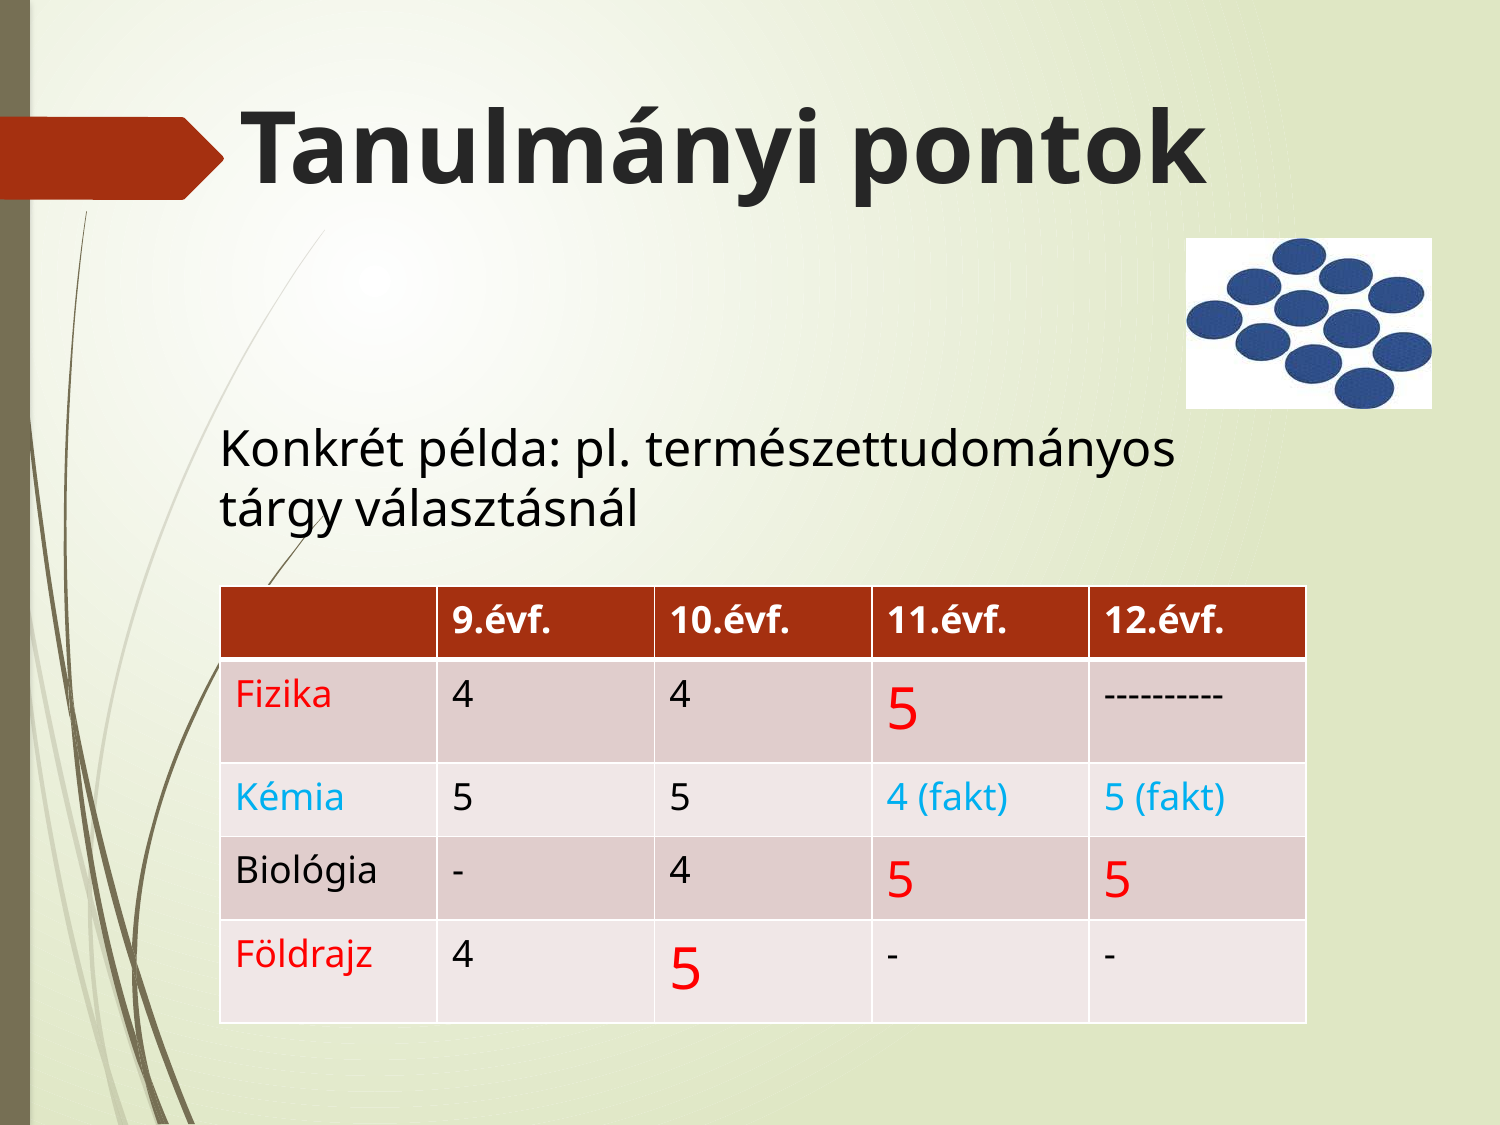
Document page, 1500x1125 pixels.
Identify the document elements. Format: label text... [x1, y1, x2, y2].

table_cell 5 [873, 837, 1088, 919]
table_cell ---------- [1090, 662, 1305, 762]
table_cell - [1090, 921, 1305, 1022]
table_header [221, 587, 436, 657]
text_box Konkrét példa: pl. természettudományos tárgy választásnál [205, 408, 1269, 544]
picture [1186, 237, 1432, 409]
table_cell 4 [438, 662, 654, 762]
table_cell 5 [1090, 837, 1305, 919]
table_header 9.évf. [438, 587, 654, 657]
table_header 12.évf. [1090, 587, 1305, 657]
title Tanulmányi pontok [224, 76, 1415, 287]
table_cell 5 (fakt) [1090, 764, 1305, 836]
table_cell 5 [438, 764, 654, 836]
table_cell Fizika [221, 662, 436, 762]
table_cell 5 [873, 662, 1088, 762]
table_cell 5 [655, 764, 871, 836]
table_cell Kémia [221, 764, 436, 836]
table_header 10.évf. [655, 587, 871, 657]
table_cell 4 [438, 921, 654, 1022]
table_cell - [438, 837, 654, 919]
table_cell 5 [655, 921, 871, 1022]
table_cell - [873, 921, 1088, 1022]
table_cell 4 [655, 662, 871, 762]
table_header 11.évf. [873, 587, 1088, 657]
table_cell Biológia [221, 837, 436, 919]
table_cell Földrajz [221, 921, 436, 1022]
table_cell 4 (fakt) [873, 764, 1088, 836]
table_cell 4 [655, 837, 871, 919]
